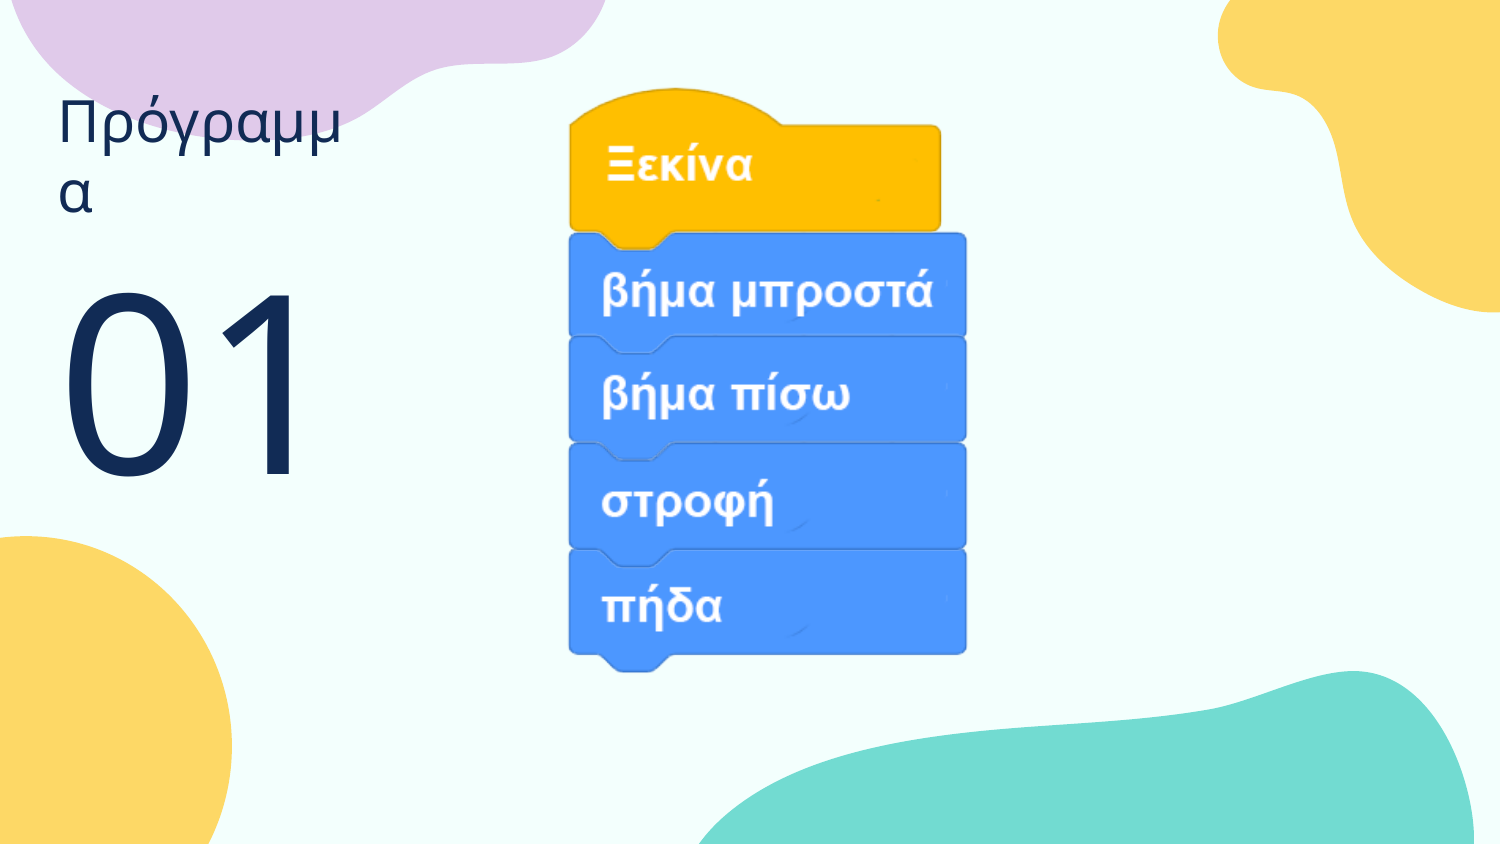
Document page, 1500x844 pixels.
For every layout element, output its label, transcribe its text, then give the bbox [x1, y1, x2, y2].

picture [525, 72, 1003, 711]
text_box Πρόγραμμα 01 [42, 217, 389, 391]
